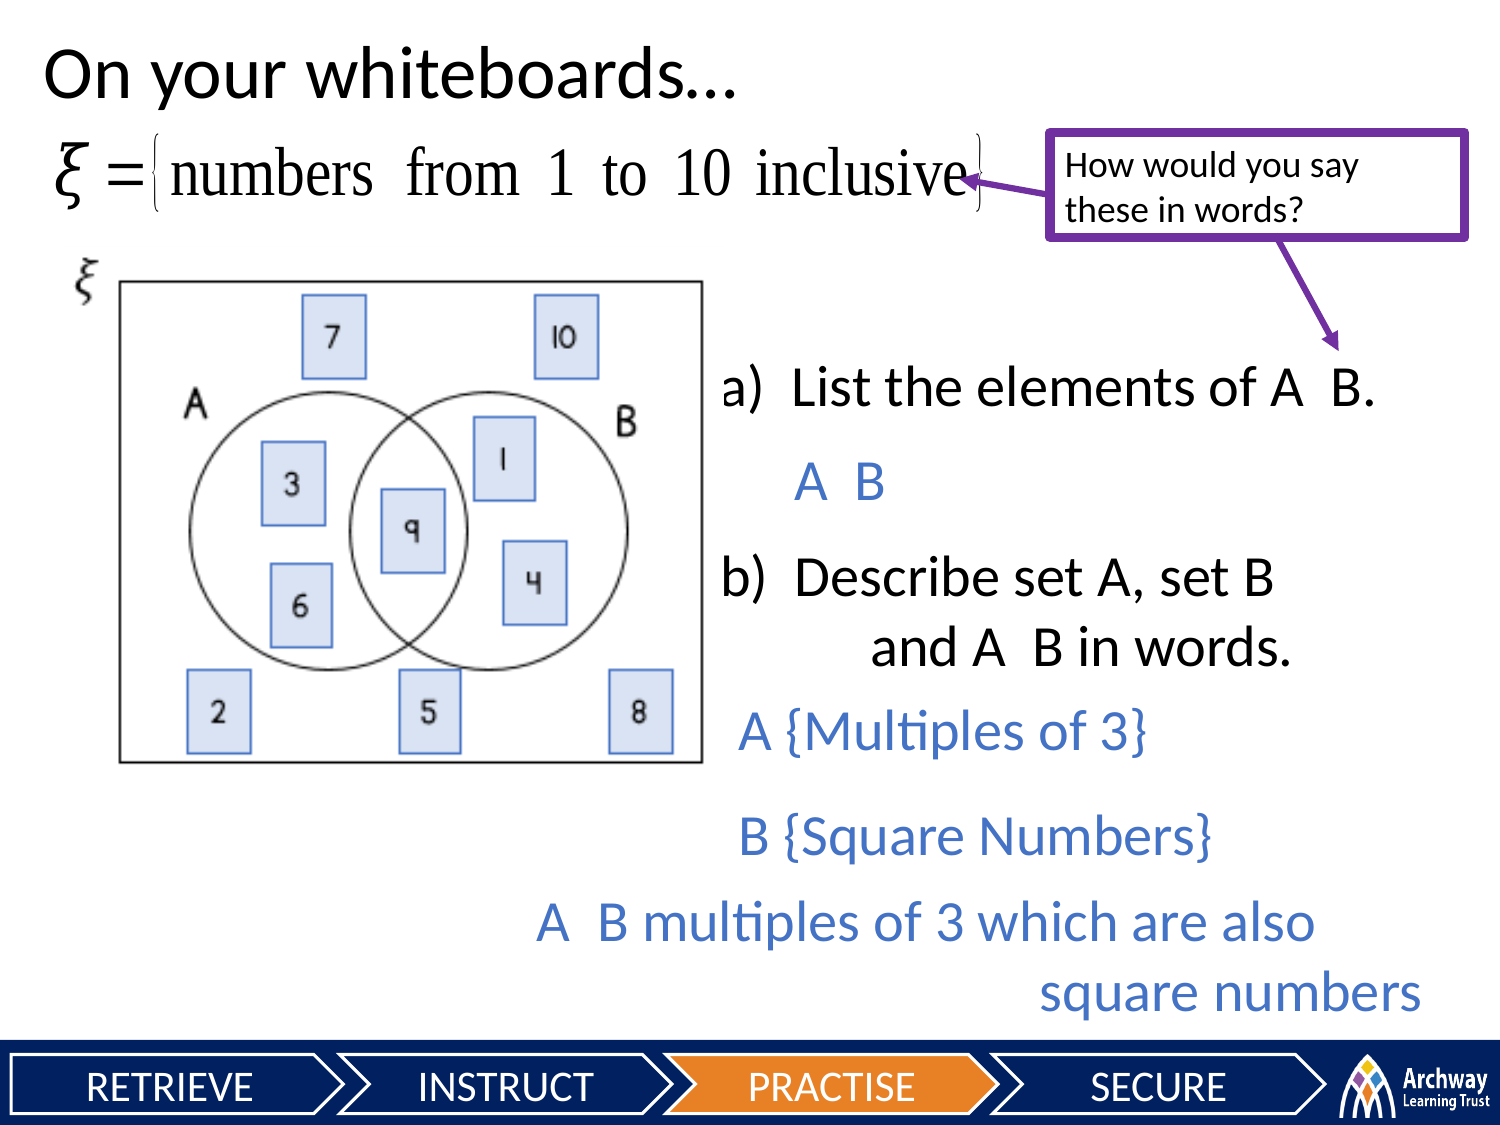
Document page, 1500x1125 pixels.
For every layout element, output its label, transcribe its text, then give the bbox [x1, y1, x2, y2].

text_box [959, 178, 1050, 195]
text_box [1275, 234, 1339, 352]
text_box On your whiteboards… [29, 16, 1418, 121]
picture [63, 245, 724, 771]
picture [1338, 1053, 1490, 1118]
text_box How would you say these in words? [1049, 132, 1465, 238]
